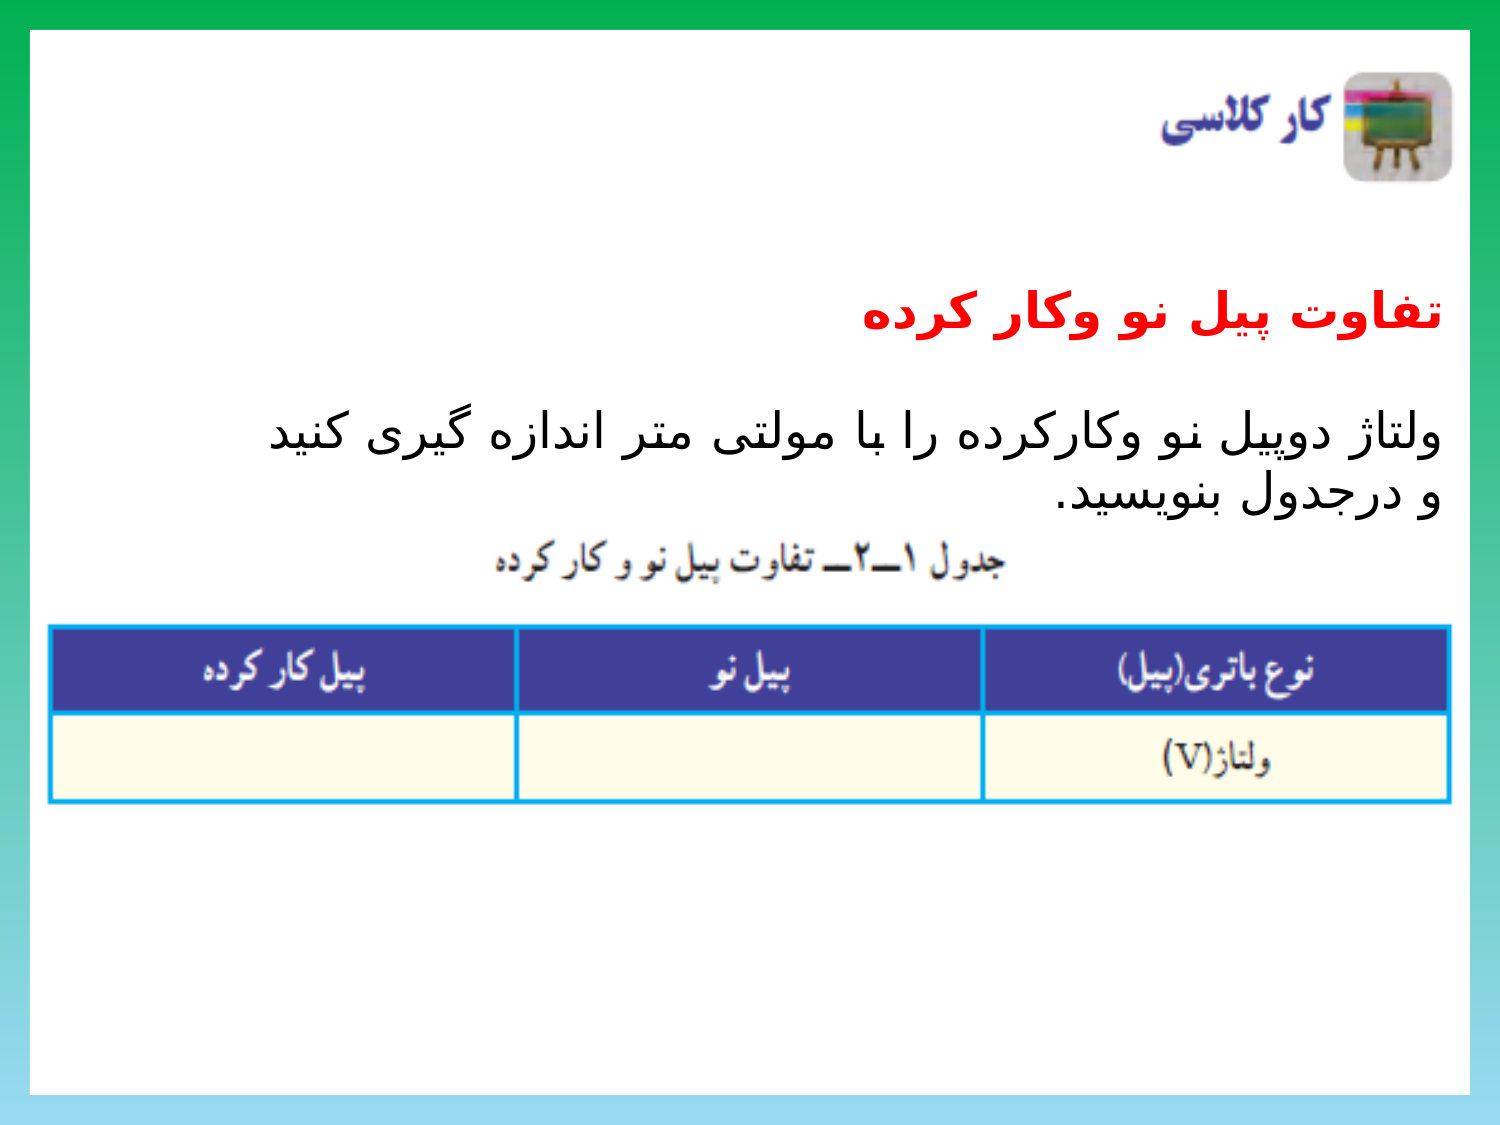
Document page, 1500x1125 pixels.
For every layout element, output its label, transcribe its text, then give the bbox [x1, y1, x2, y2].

picture [35, 501, 1460, 810]
picture [1156, 58, 1460, 192]
text_box تفاوت پیل نو وکار کرده ولتاژ دوپیل نو وکارکرده را با مولتی متر اندازه گیری کنید و درجدول بنویسید. [252, 271, 1460, 500]
